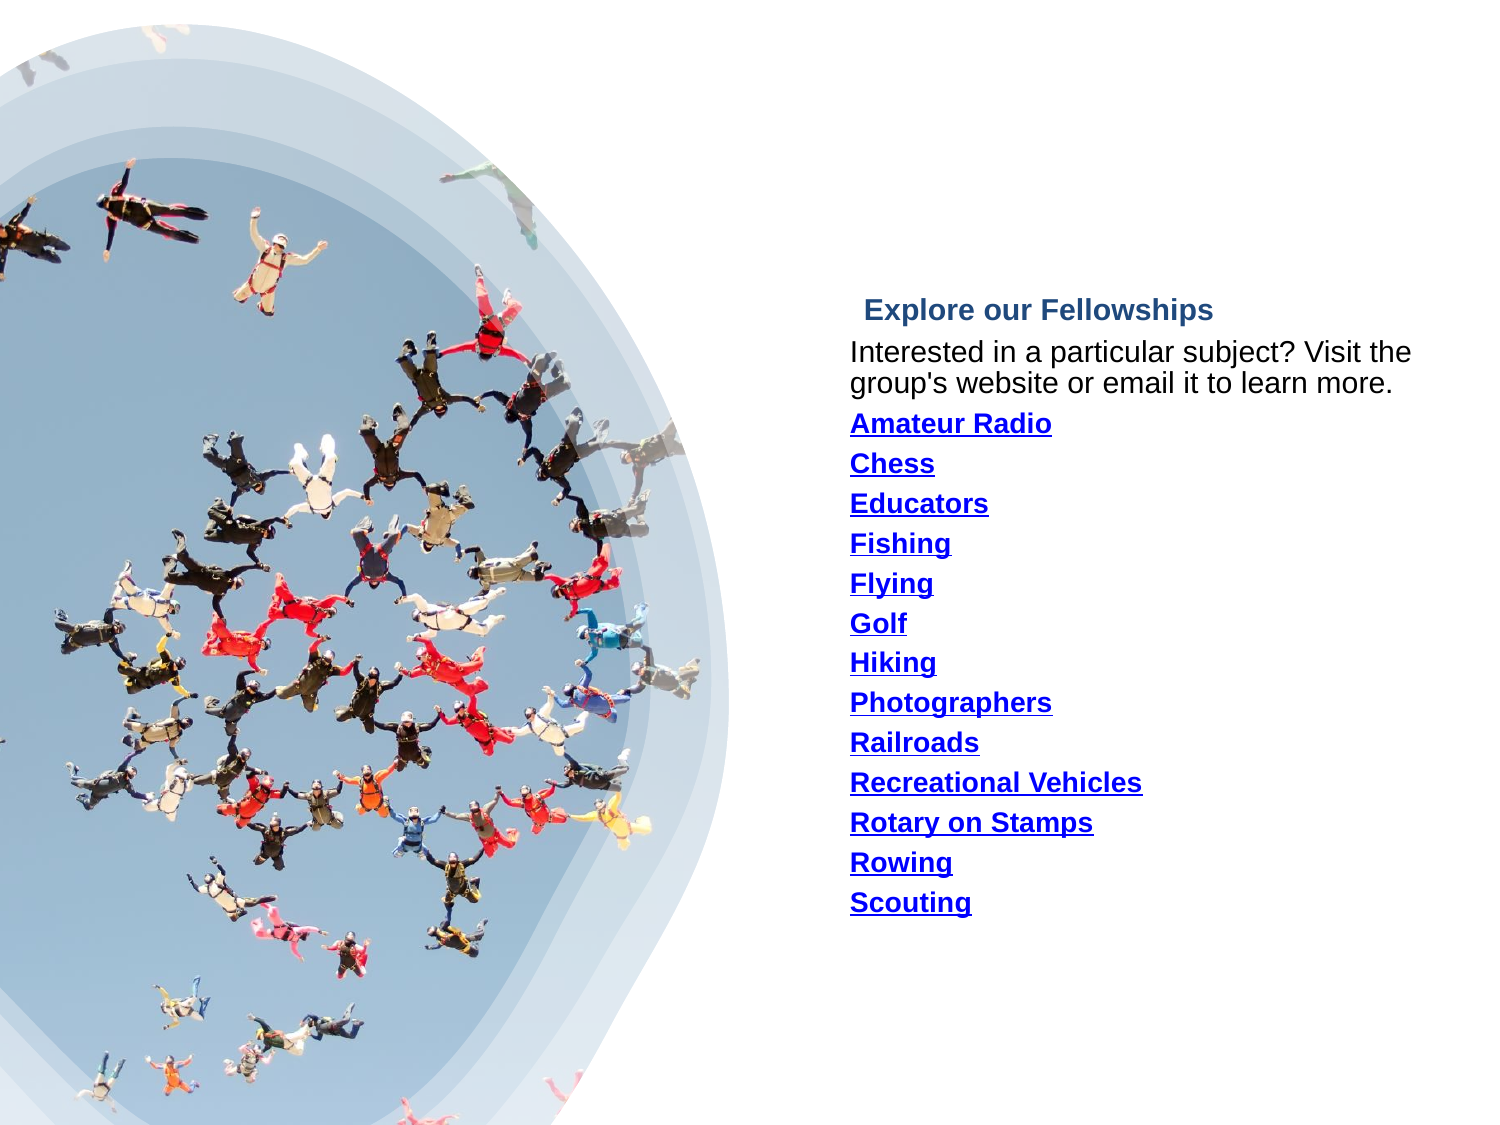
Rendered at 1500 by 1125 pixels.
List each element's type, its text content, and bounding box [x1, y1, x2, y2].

text_box [792, 0, 1500, 1125]
text_box Explore our Fellowships Interested in a particular subject? Visit the group's website or email it to learn more. Amateur Radio Chess Educators Fishing Flying Golf Hiking Photographers Railroads Recreational Vehicles Rotary on Stamps Rowing Scouting [830, 256, 1430, 926]
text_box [0, 0, 791, 1125]
